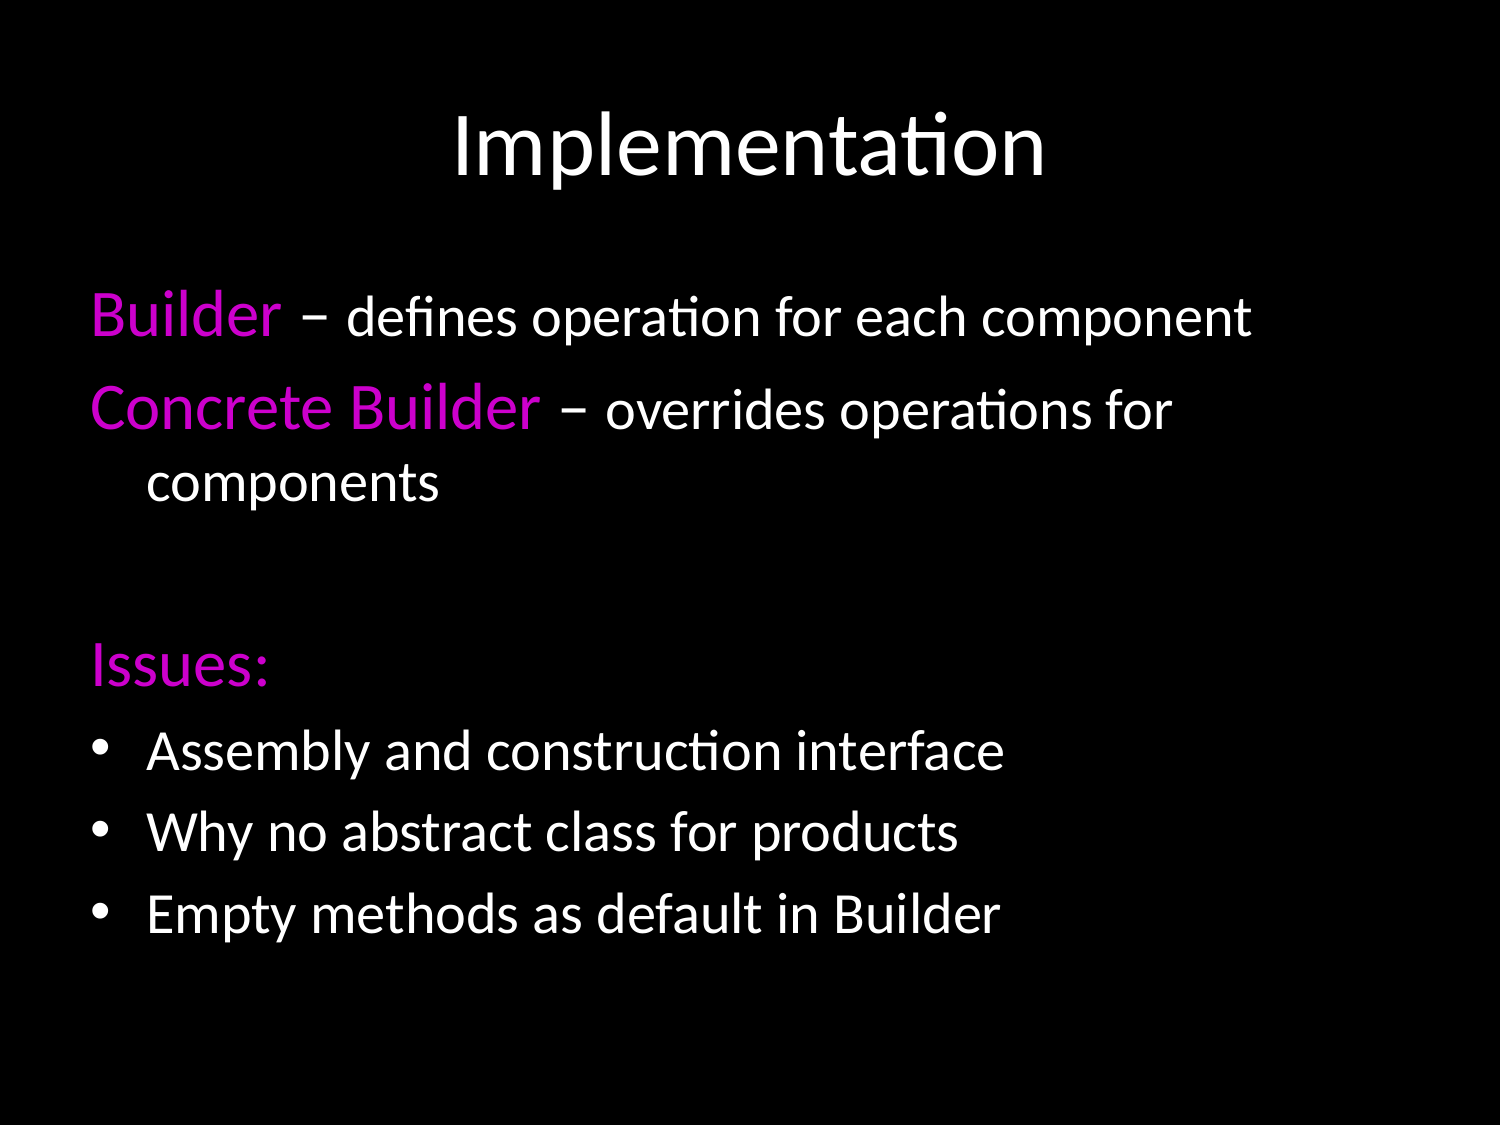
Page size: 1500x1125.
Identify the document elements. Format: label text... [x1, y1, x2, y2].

list Builder – defines operation for each component Concrete Builder – overrides operations for components Issues: Assembly and construction interface Why no abstract class for products Empty methods as default in Builder [75, 262, 1425, 1005]
title Implementation [75, 45, 1425, 233]
